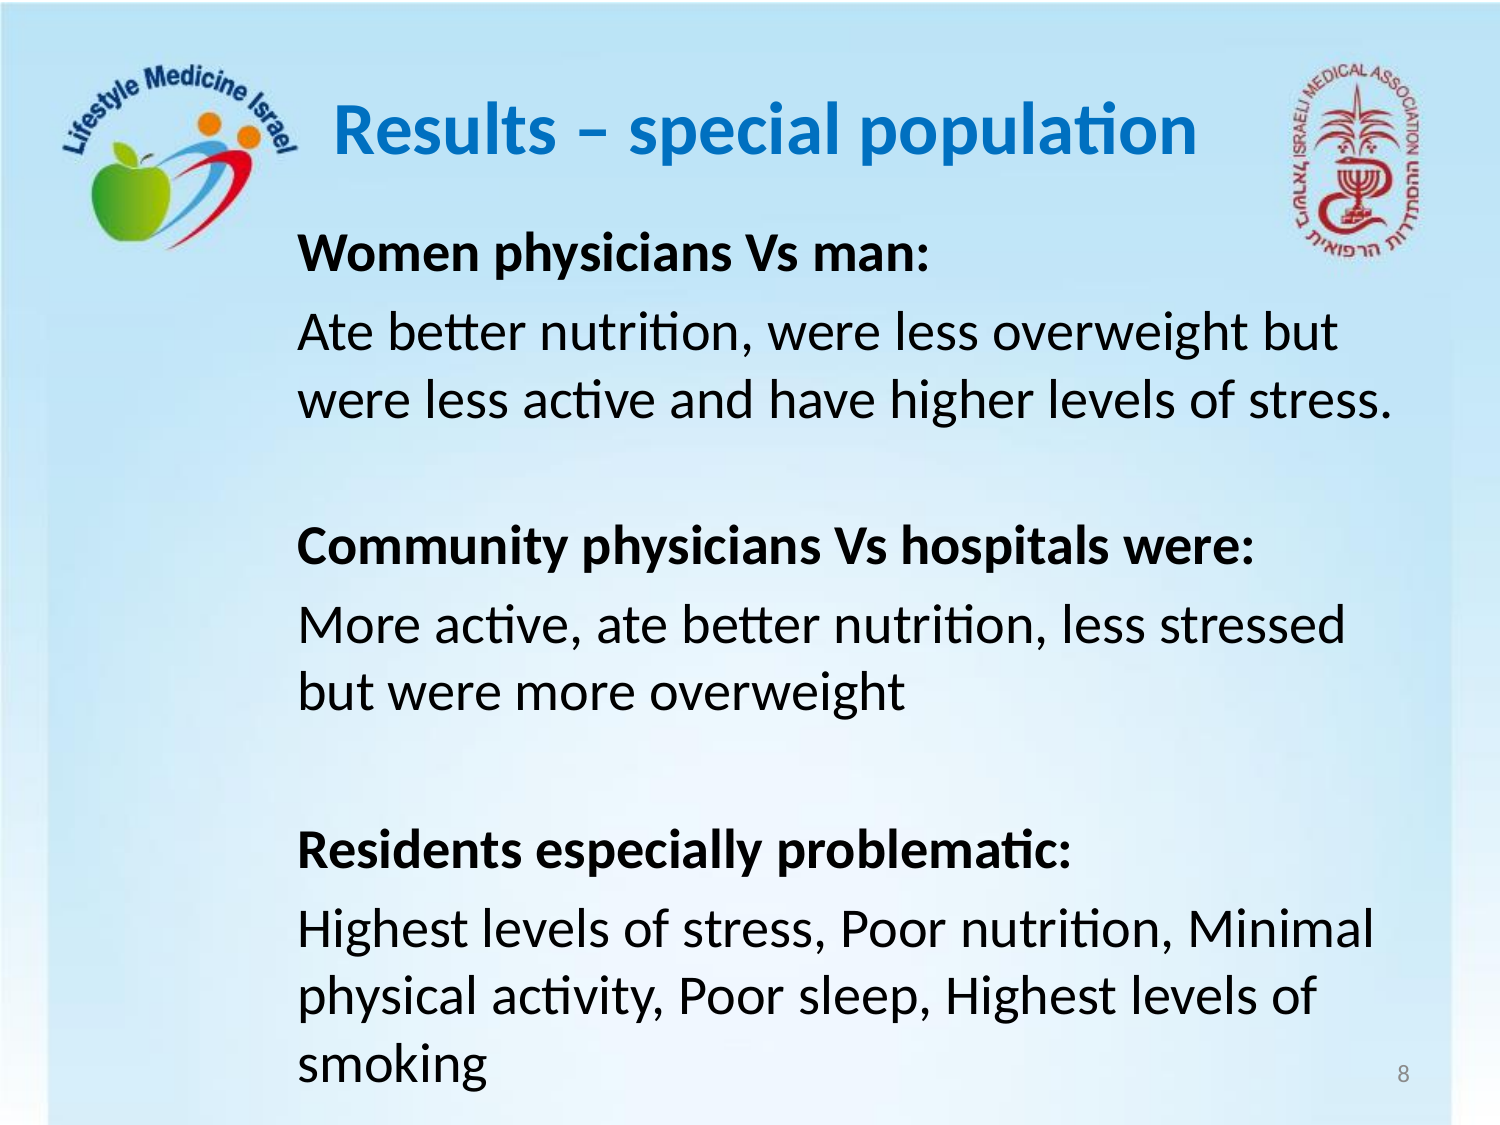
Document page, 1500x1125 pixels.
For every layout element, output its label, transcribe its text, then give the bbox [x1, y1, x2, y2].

list Women physicians Vs man: Ate better nutrition, were less overweight but were less active and have higher levels of stress. Community physicians Vs hospitals were: More active, ate better nutrition, less stressed but were more overweight Residents especially problematic: Highest levels of stress, Poor nutrition, Minimal physical activity, Poor sleep, Highest levels of smoking [226, 208, 1425, 646]
picture [0, 2, 1500, 1125]
slide_number 8 [1074, 1042, 1425, 1103]
title Results – special population [100, 54, 1451, 196]
